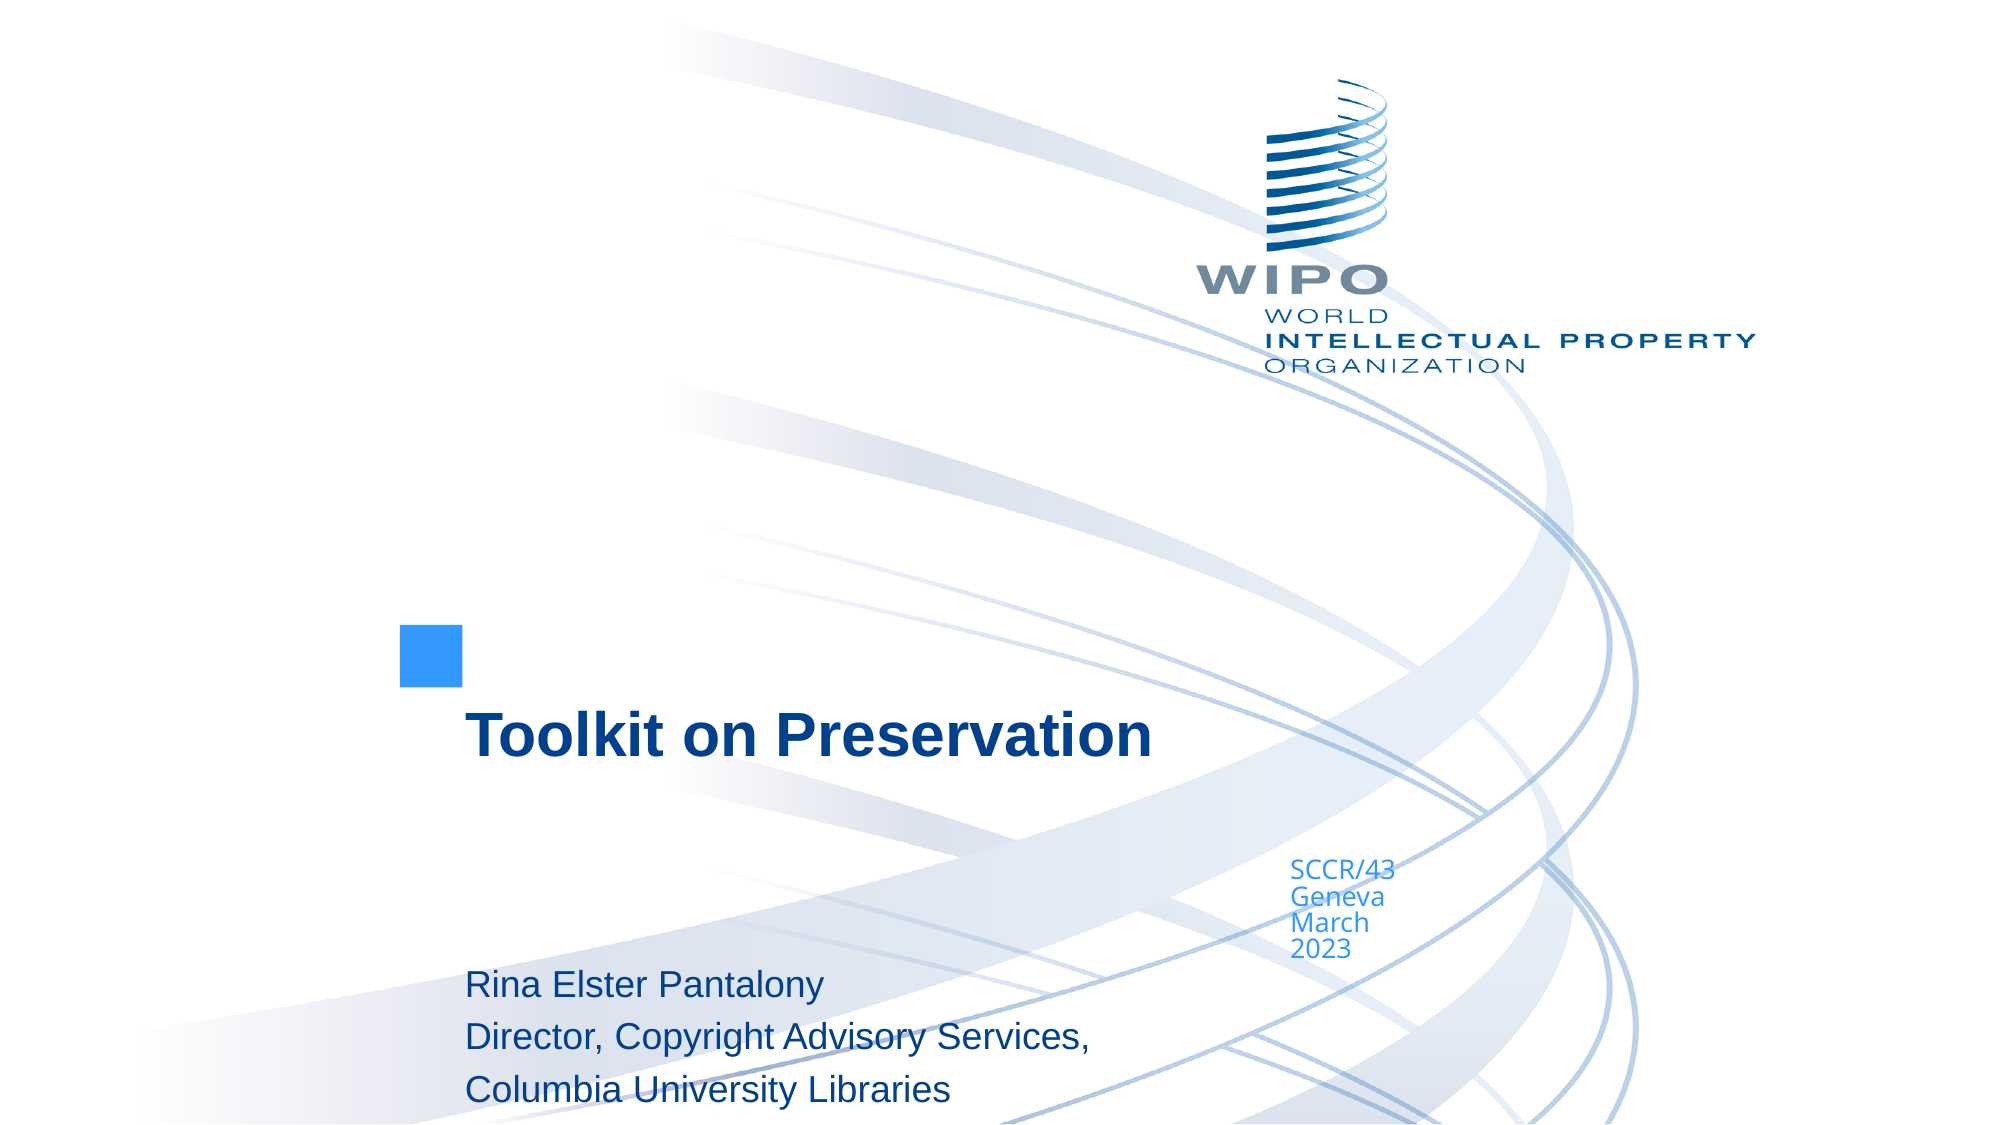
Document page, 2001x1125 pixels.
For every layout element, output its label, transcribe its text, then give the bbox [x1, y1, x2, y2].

picture [0, 0, 2001, 1125]
text_box SCCR/43 Geneva March 2023 [1275, 861, 1628, 981]
text_box [399, 624, 463, 688]
text_box Rina Elster Pantalony Director, Copyright Advisory Services, Columbia University Libraries [450, 952, 1590, 1050]
subtitle Toolkit on Preservation [450, 686, 1260, 905]
